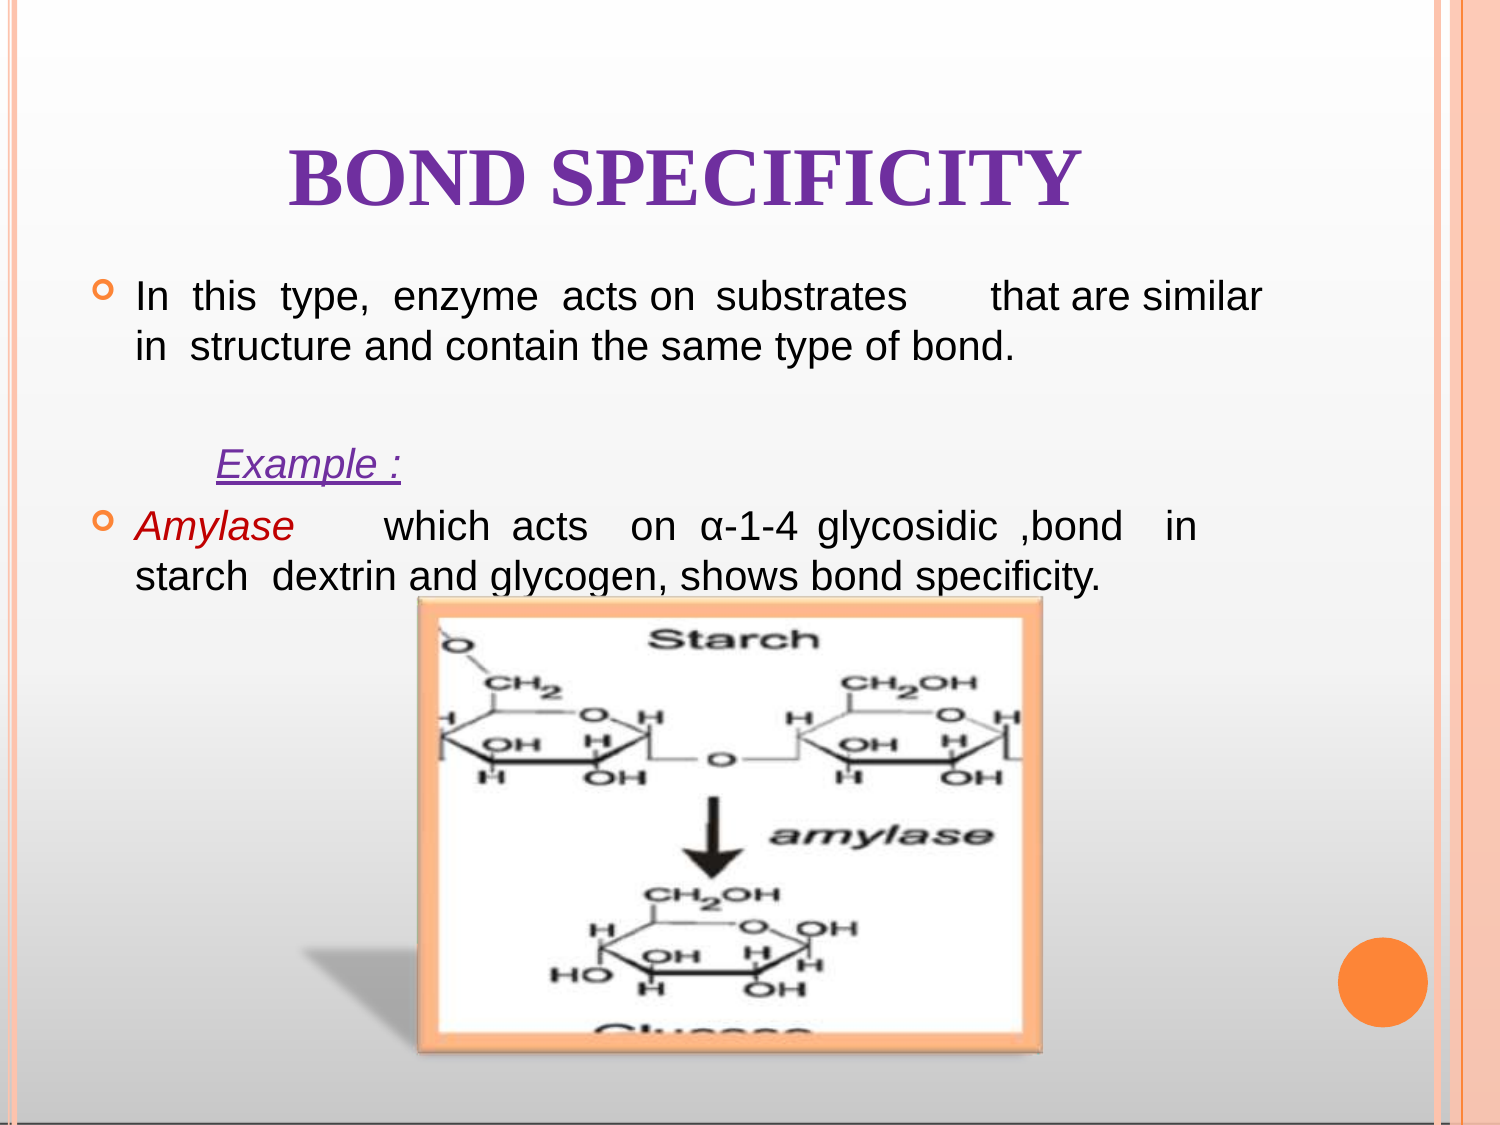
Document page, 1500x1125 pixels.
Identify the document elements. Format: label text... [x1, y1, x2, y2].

picture [18, 0, 1434, 1125]
picture [1441, 0, 1449, 1125]
text_box In this type, enzyme acts on substrates that are similar in structure and contain the same type of bond. Example : Amylase which acts on α-1-4 glycosidic ,bond in starch dextrin and glycogen, shows bond specificity. [87, 266, 1288, 600]
title BOND SPECIFICITY [286, 120, 1089, 266]
text_box [285, 593, 1047, 1071]
picture [0, 0, 7, 1125]
